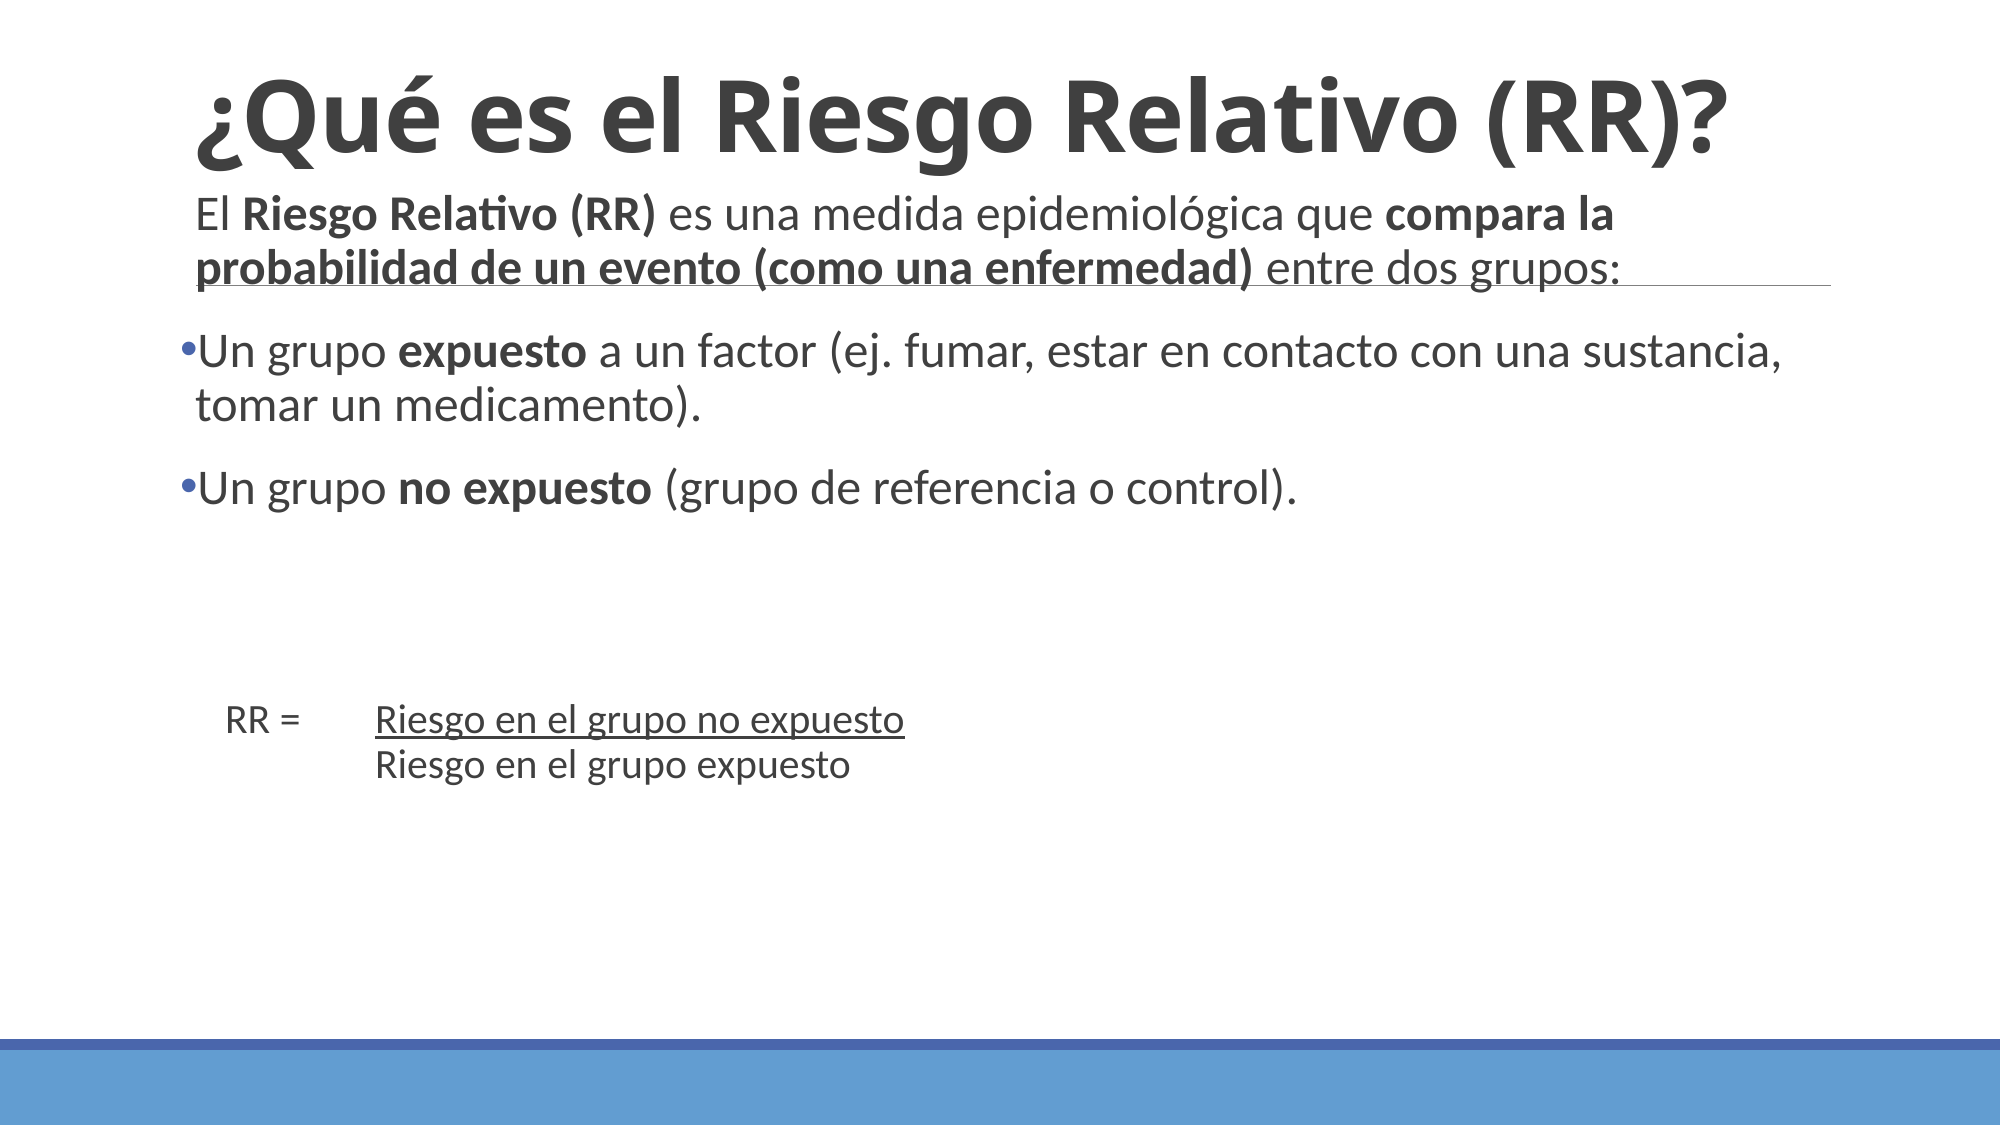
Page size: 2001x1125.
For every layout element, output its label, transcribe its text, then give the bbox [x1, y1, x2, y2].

text_box RR = Riesgo en el grupo no expuesto Riesgo en el grupo expuesto​ [209, 689, 1860, 824]
list El Riesgo Relativo (RR) es una medida epidemiológica que compara la probabilidad de un evento (como una enfermedad) entre dos grupos: Un grupo expuesto a un factor (ej. fumar, estar en contacto con una sustancia, tomar un medicamento). Un grupo no expuesto (grupo de referencia o control). [180, 179, 1830, 669]
title ¿Qué es el Riesgo Relativo (RR)? [180, 47, 1830, 179]
